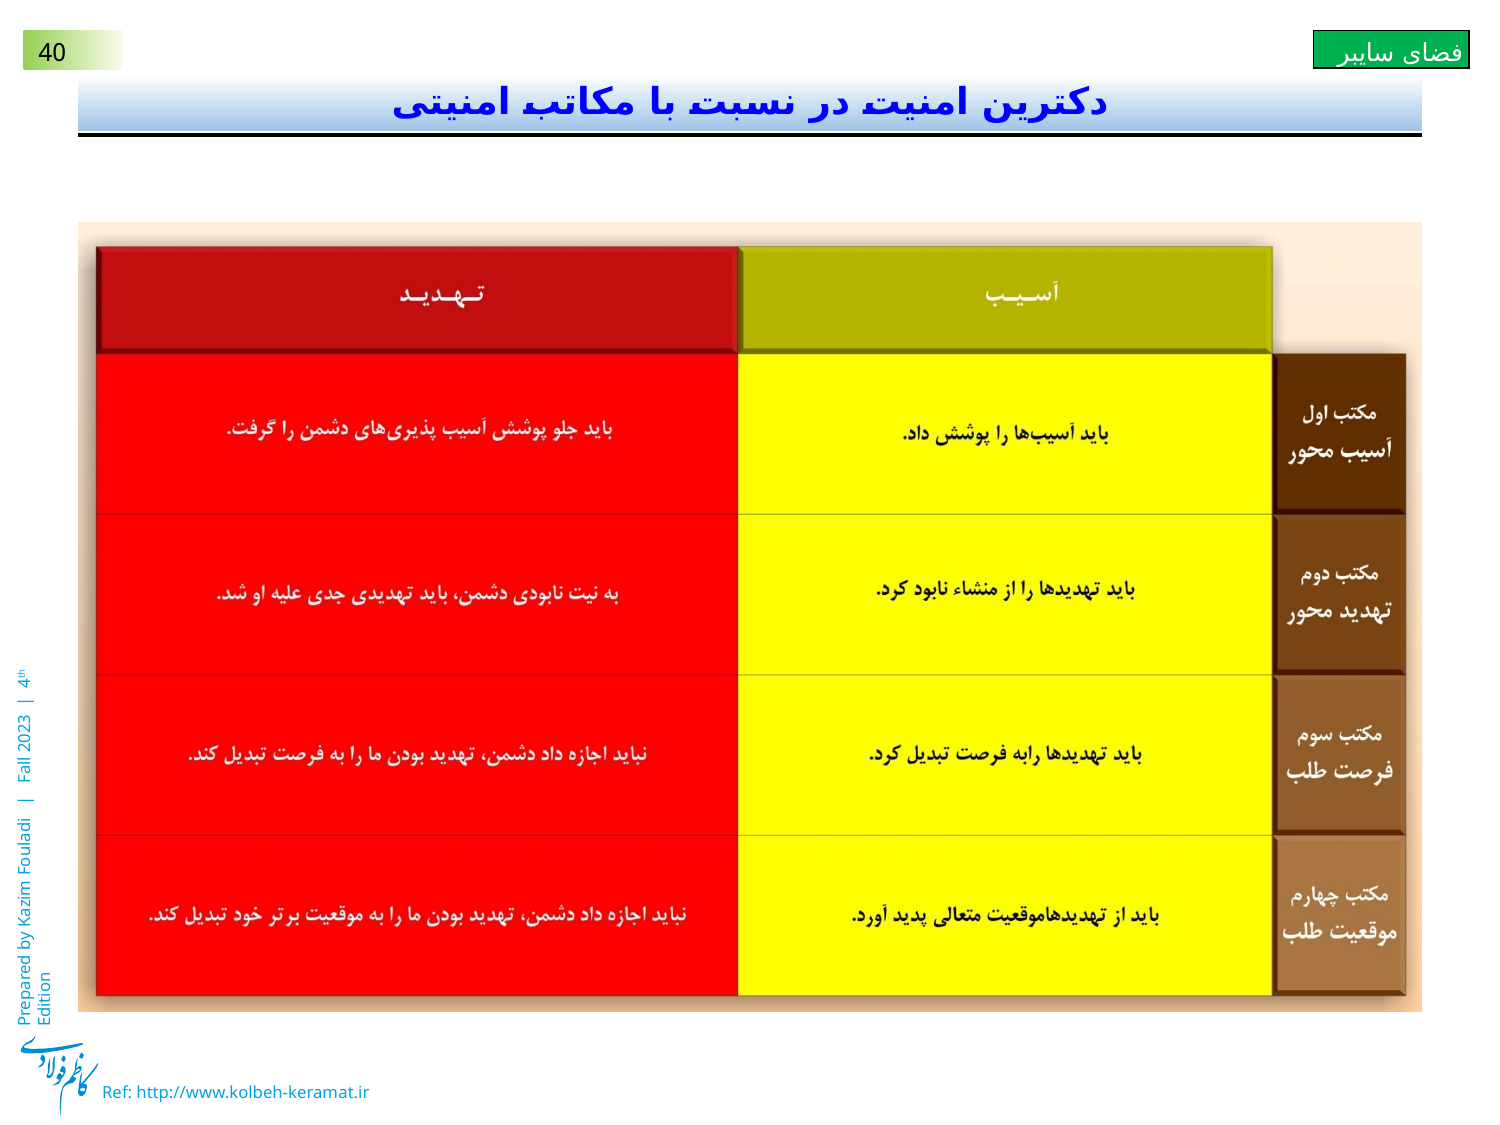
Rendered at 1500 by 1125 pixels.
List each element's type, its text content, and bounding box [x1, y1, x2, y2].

picture [78, 222, 1422, 1012]
text_box Ref: http://www.kolbeh-keramat.ir [87, 1074, 1431, 1109]
title دکترین امنیت در نسبت با مکاتب امنیتی [78, 75, 1422, 131]
